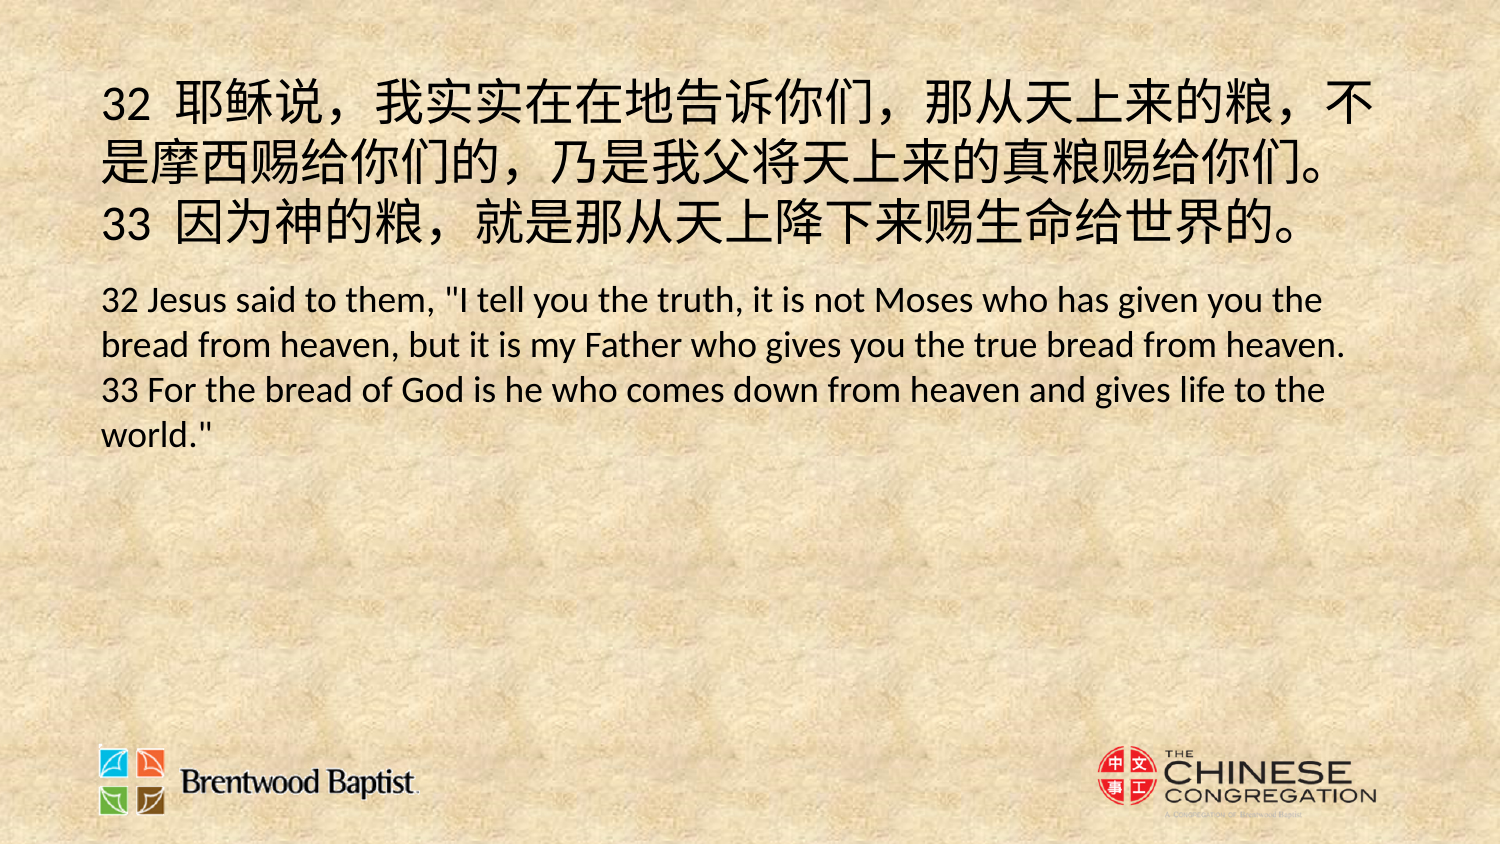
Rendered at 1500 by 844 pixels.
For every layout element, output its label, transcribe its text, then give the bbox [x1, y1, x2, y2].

text_box 32 耶稣说，我实实在在地告诉你们，那从天上来的粮，不是摩西赐给你们的，乃是我父将天上来的真粮赐给你们。 33 因为神的粮，就是那从天上降下来赐生命给世界的。 32 Jesus said to them, "I tell you the truth, it is not Moses who has given you the bread from heaven, but it is my Father who gives you the true bread from heaven. 33 For the bread of God is he who comes down from heaven and gives life to the world." [85, 62, 1407, 508]
picture [0, 0, 1500, 844]
